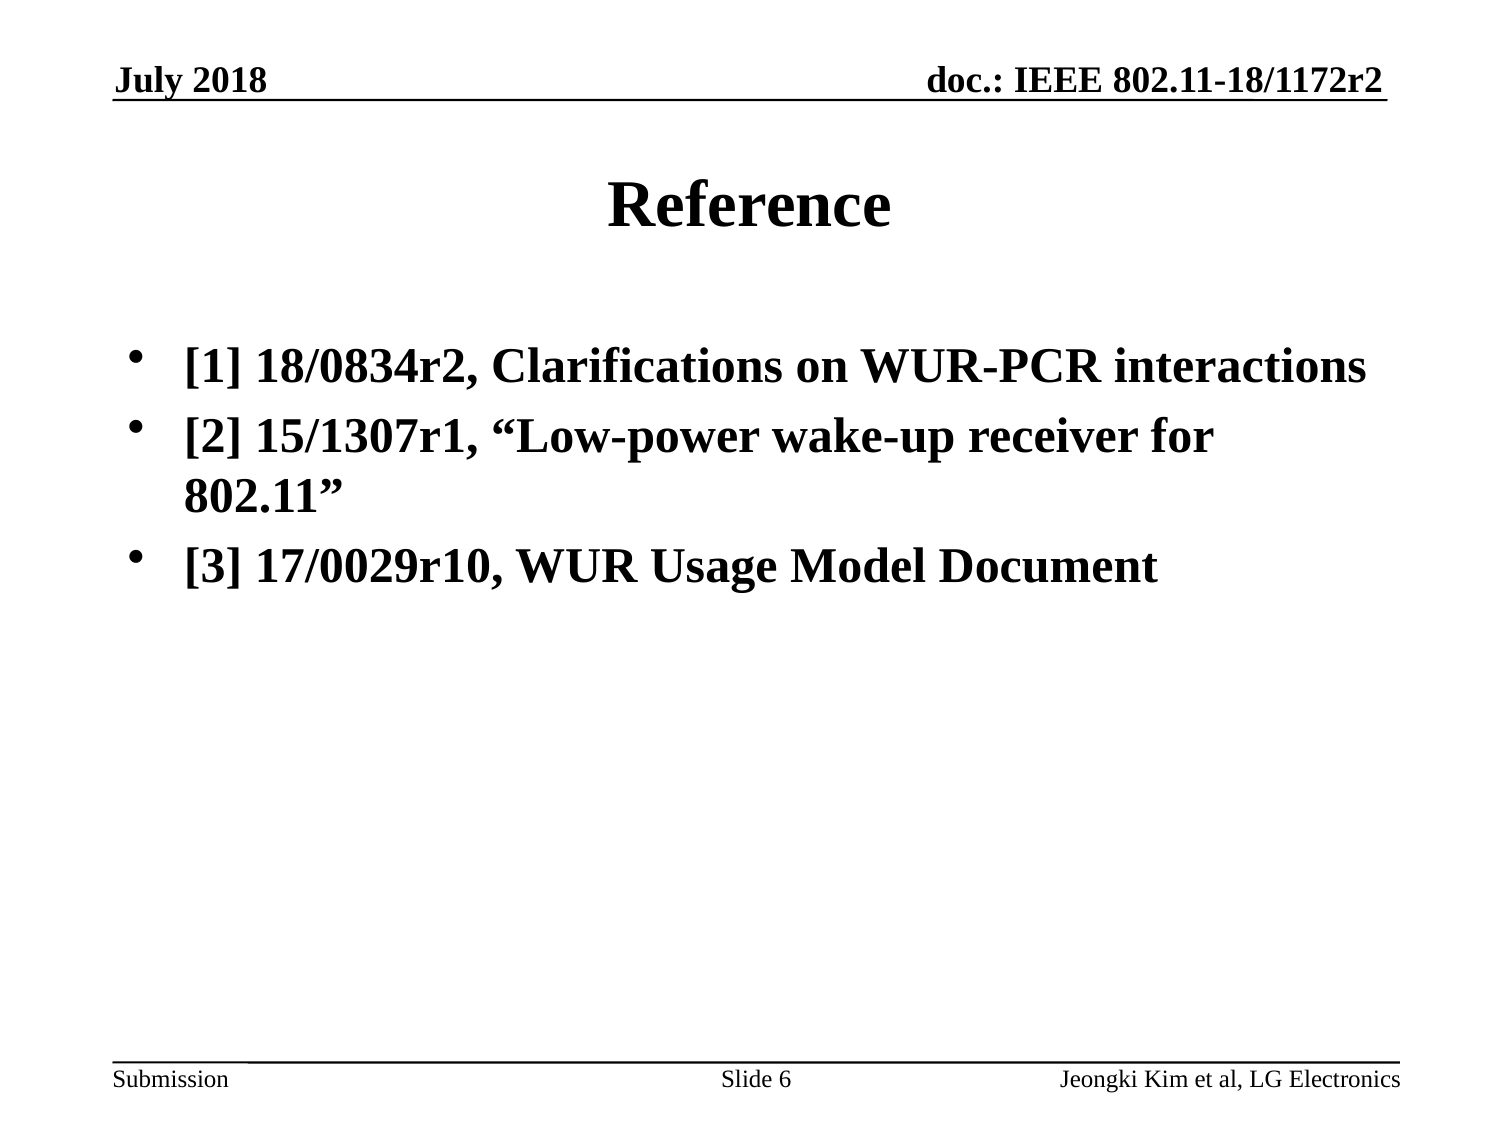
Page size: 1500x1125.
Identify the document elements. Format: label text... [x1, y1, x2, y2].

slide_number Slide 6 [712, 1061, 800, 1093]
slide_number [114, 54, 270, 101]
title Reference [112, 112, 1388, 288]
list [1] 18/0834r2, Clarifications on WUR-PCR interactions [2] 15/1307r1, “Low-power wake-up receiver for 802.11” [3] 17/0029r10, WUR Usage Model Document [112, 324, 1388, 1001]
footer Jeongki Kim et al, LG Electronics [1055, 1061, 1402, 1093]
